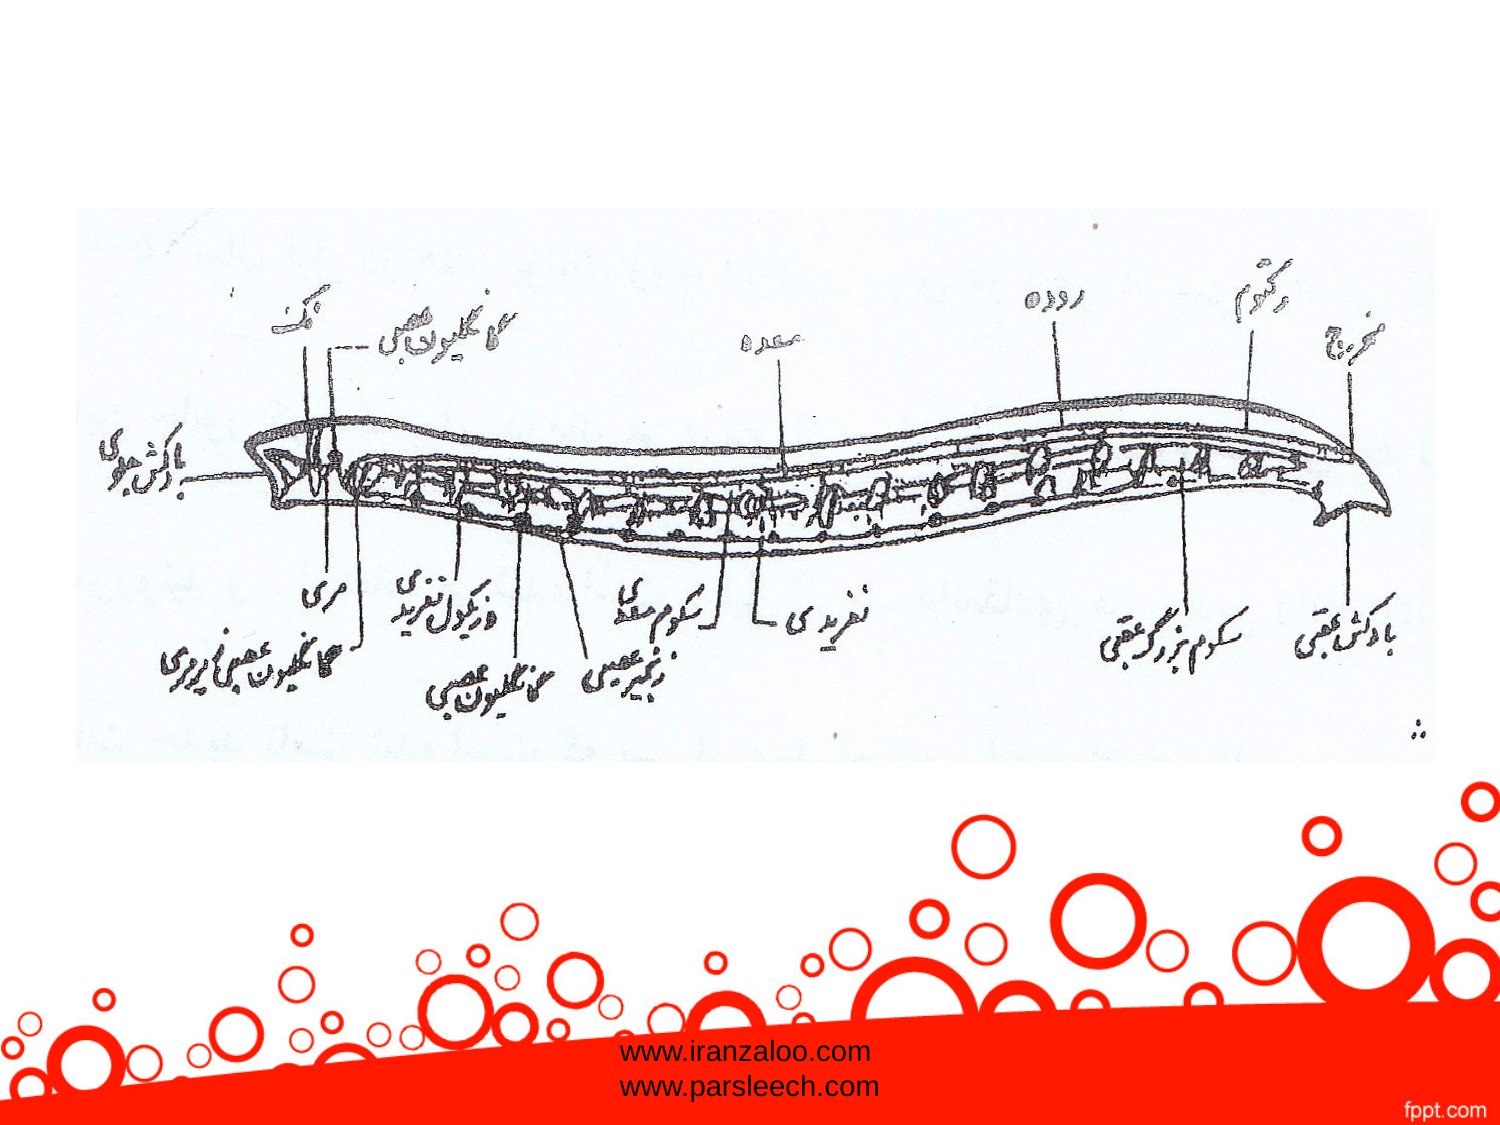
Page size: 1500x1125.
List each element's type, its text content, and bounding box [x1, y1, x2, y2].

footer www.iranzaloo.com www.parsleech.com [512, 1024, 988, 1103]
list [76, 207, 1436, 763]
picture [0, 0, 1500, 1125]
